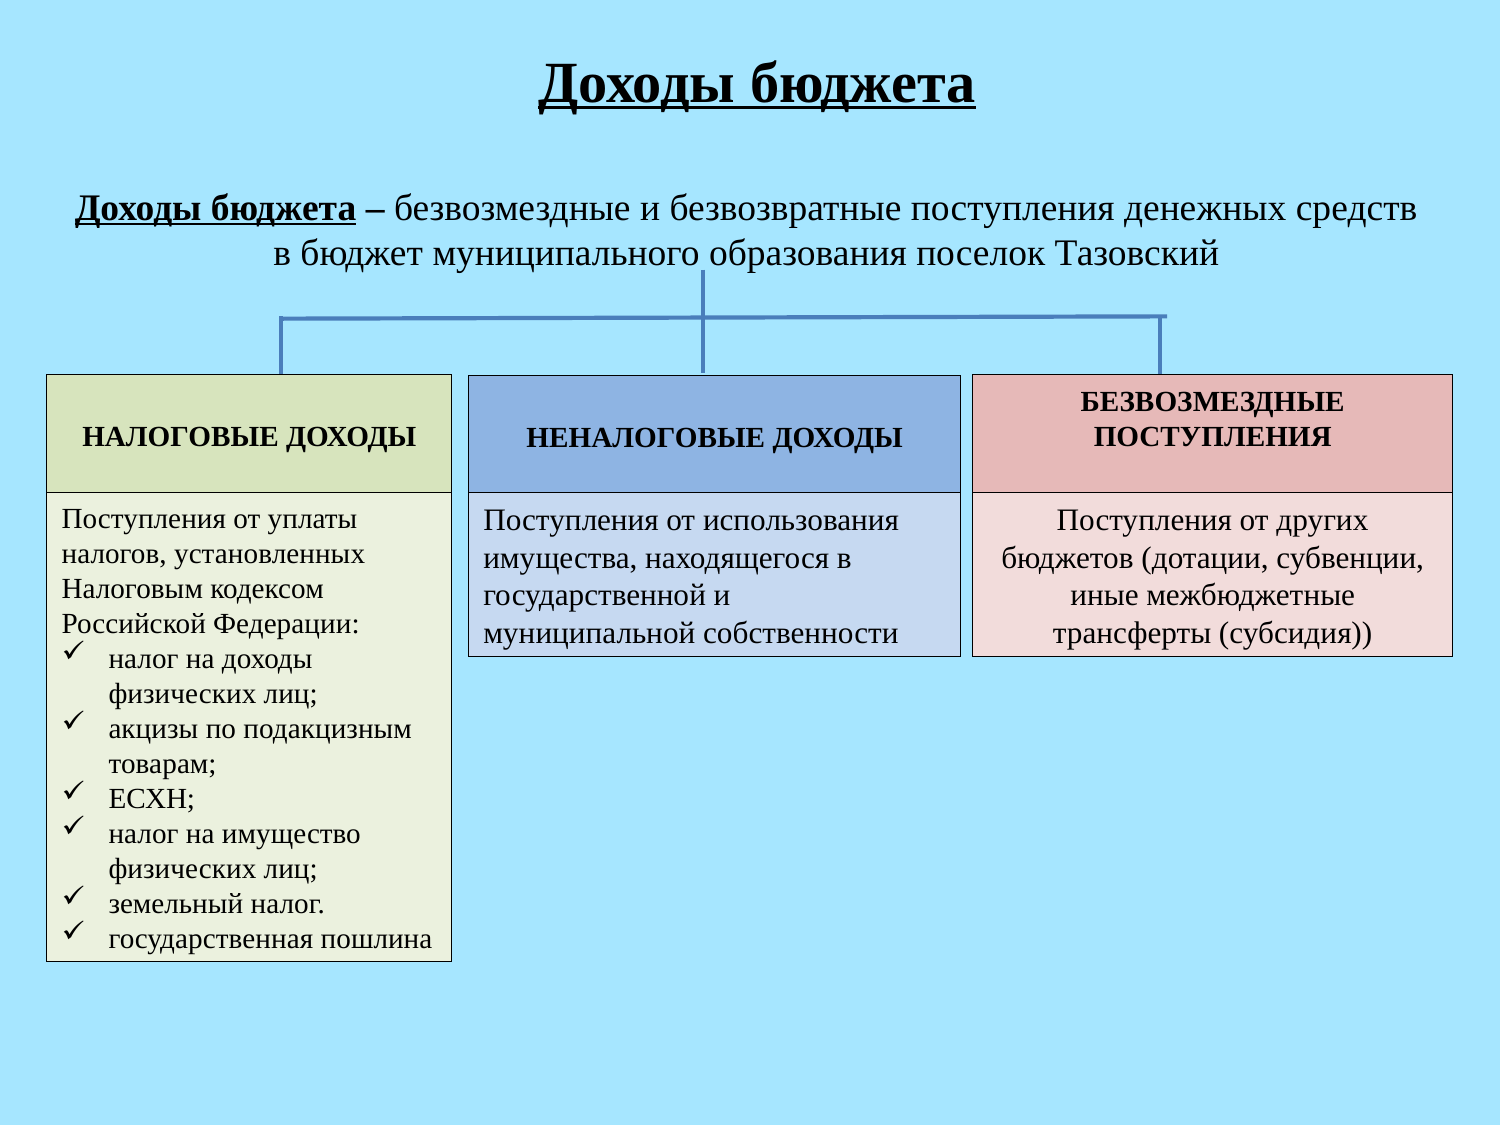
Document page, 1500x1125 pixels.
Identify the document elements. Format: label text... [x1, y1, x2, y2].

text_box Поступления от уплаты налогов, установленных Налоговым кодексом Российской Федерации: налог на доходы физических лиц; акцизы по подакцизным товарам; ЕСХН; налог на имущество физических лиц; земельный налог. государственная пошлина [46, 492, 452, 962]
text_box НАЛОГОВЫЕ ДОХОДЫ [46, 374, 452, 492]
text_box Доходы бюджета – безвозмездные и безвозвратные поступления денежных средств в бюджет муниципального образования поселок Тазовский [58, 175, 1435, 281]
text_box БЕЗВОЗМЕЗДНЫЕ ПОСТУПЛЕНИЯ [972, 374, 1453, 492]
text_box Поступления от других бюджетов (дотации, субвенции, иные межбюджетные трансферты (субсидия)) [972, 492, 1453, 657]
title Доходы бюджета [82, 35, 1432, 124]
text_box Поступления от использования имущества, находящегося в государственной и муниципальной собственности [468, 492, 961, 657]
text_box НЕНАЛОГОВЫЕ ДОХОДЫ [468, 375, 961, 492]
